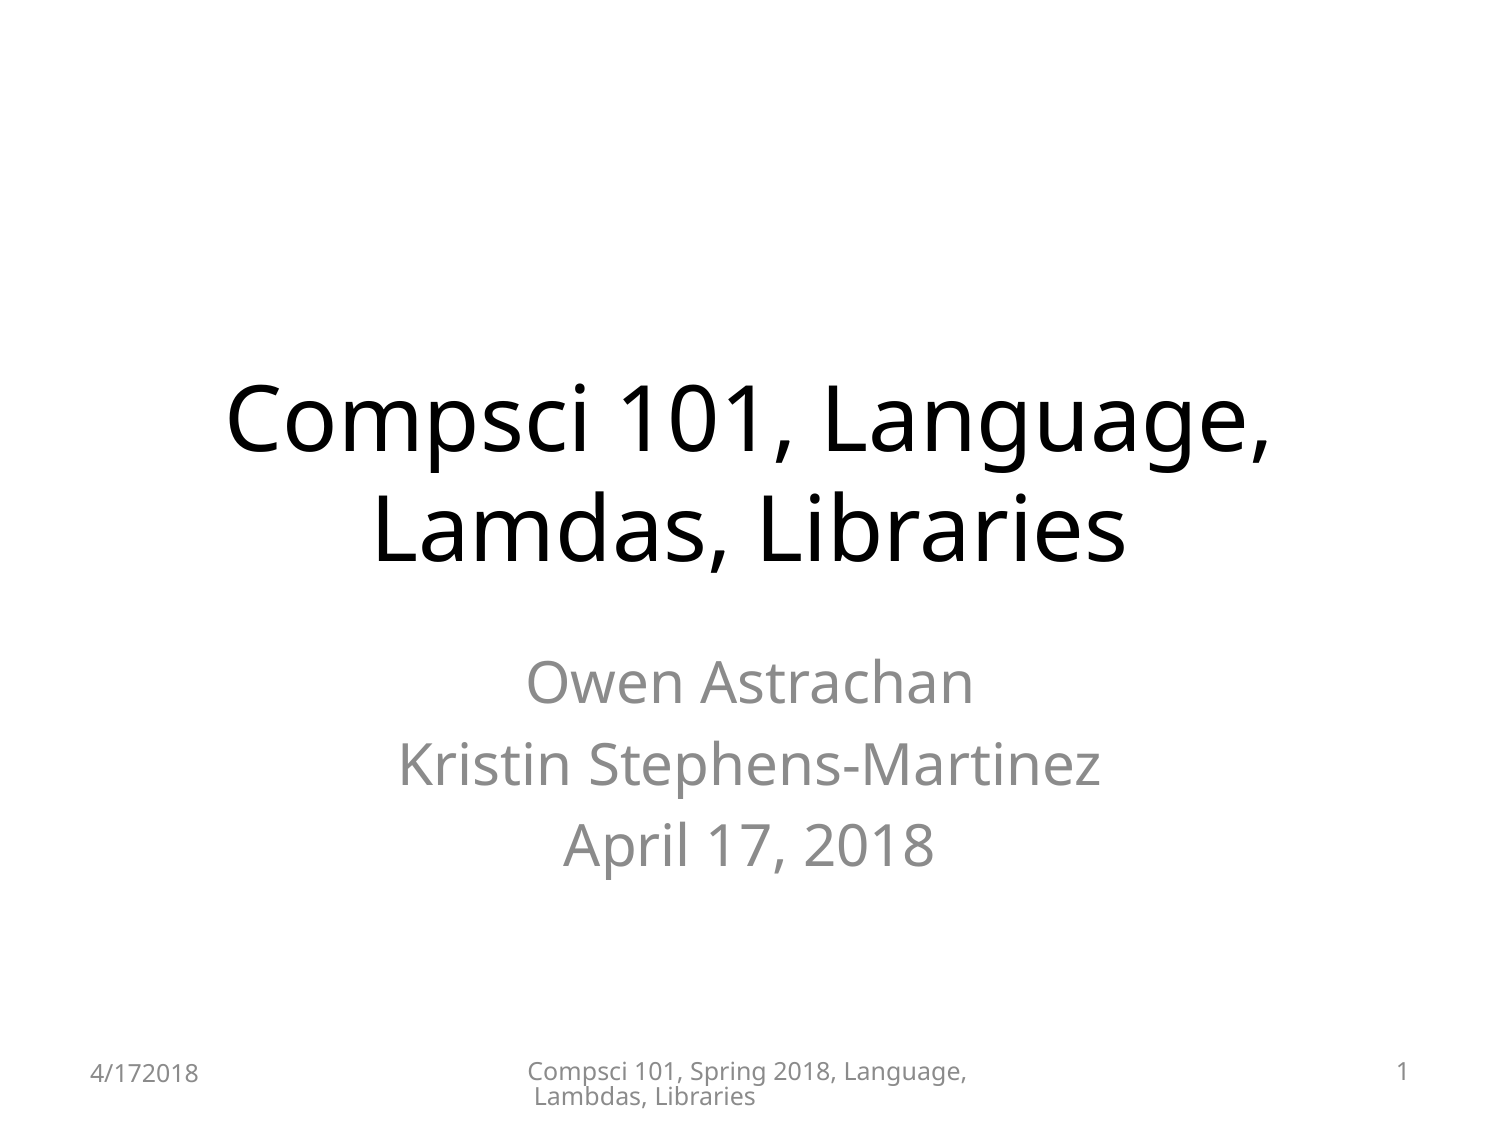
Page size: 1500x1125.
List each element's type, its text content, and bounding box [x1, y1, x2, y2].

subtitle Owen Astrachan Kristin Stephens-Martinez April 17, 2018 [225, 637, 1275, 925]
title Compsci 101, Language, Lamdas, Libraries [112, 349, 1388, 591]
footer Compsci 101, Spring 2018, Language, Lambdas, Libraries [512, 1042, 988, 1103]
slide_number 1 [1074, 1042, 1425, 1103]
slide_number 4/172018 [75, 1042, 425, 1103]
